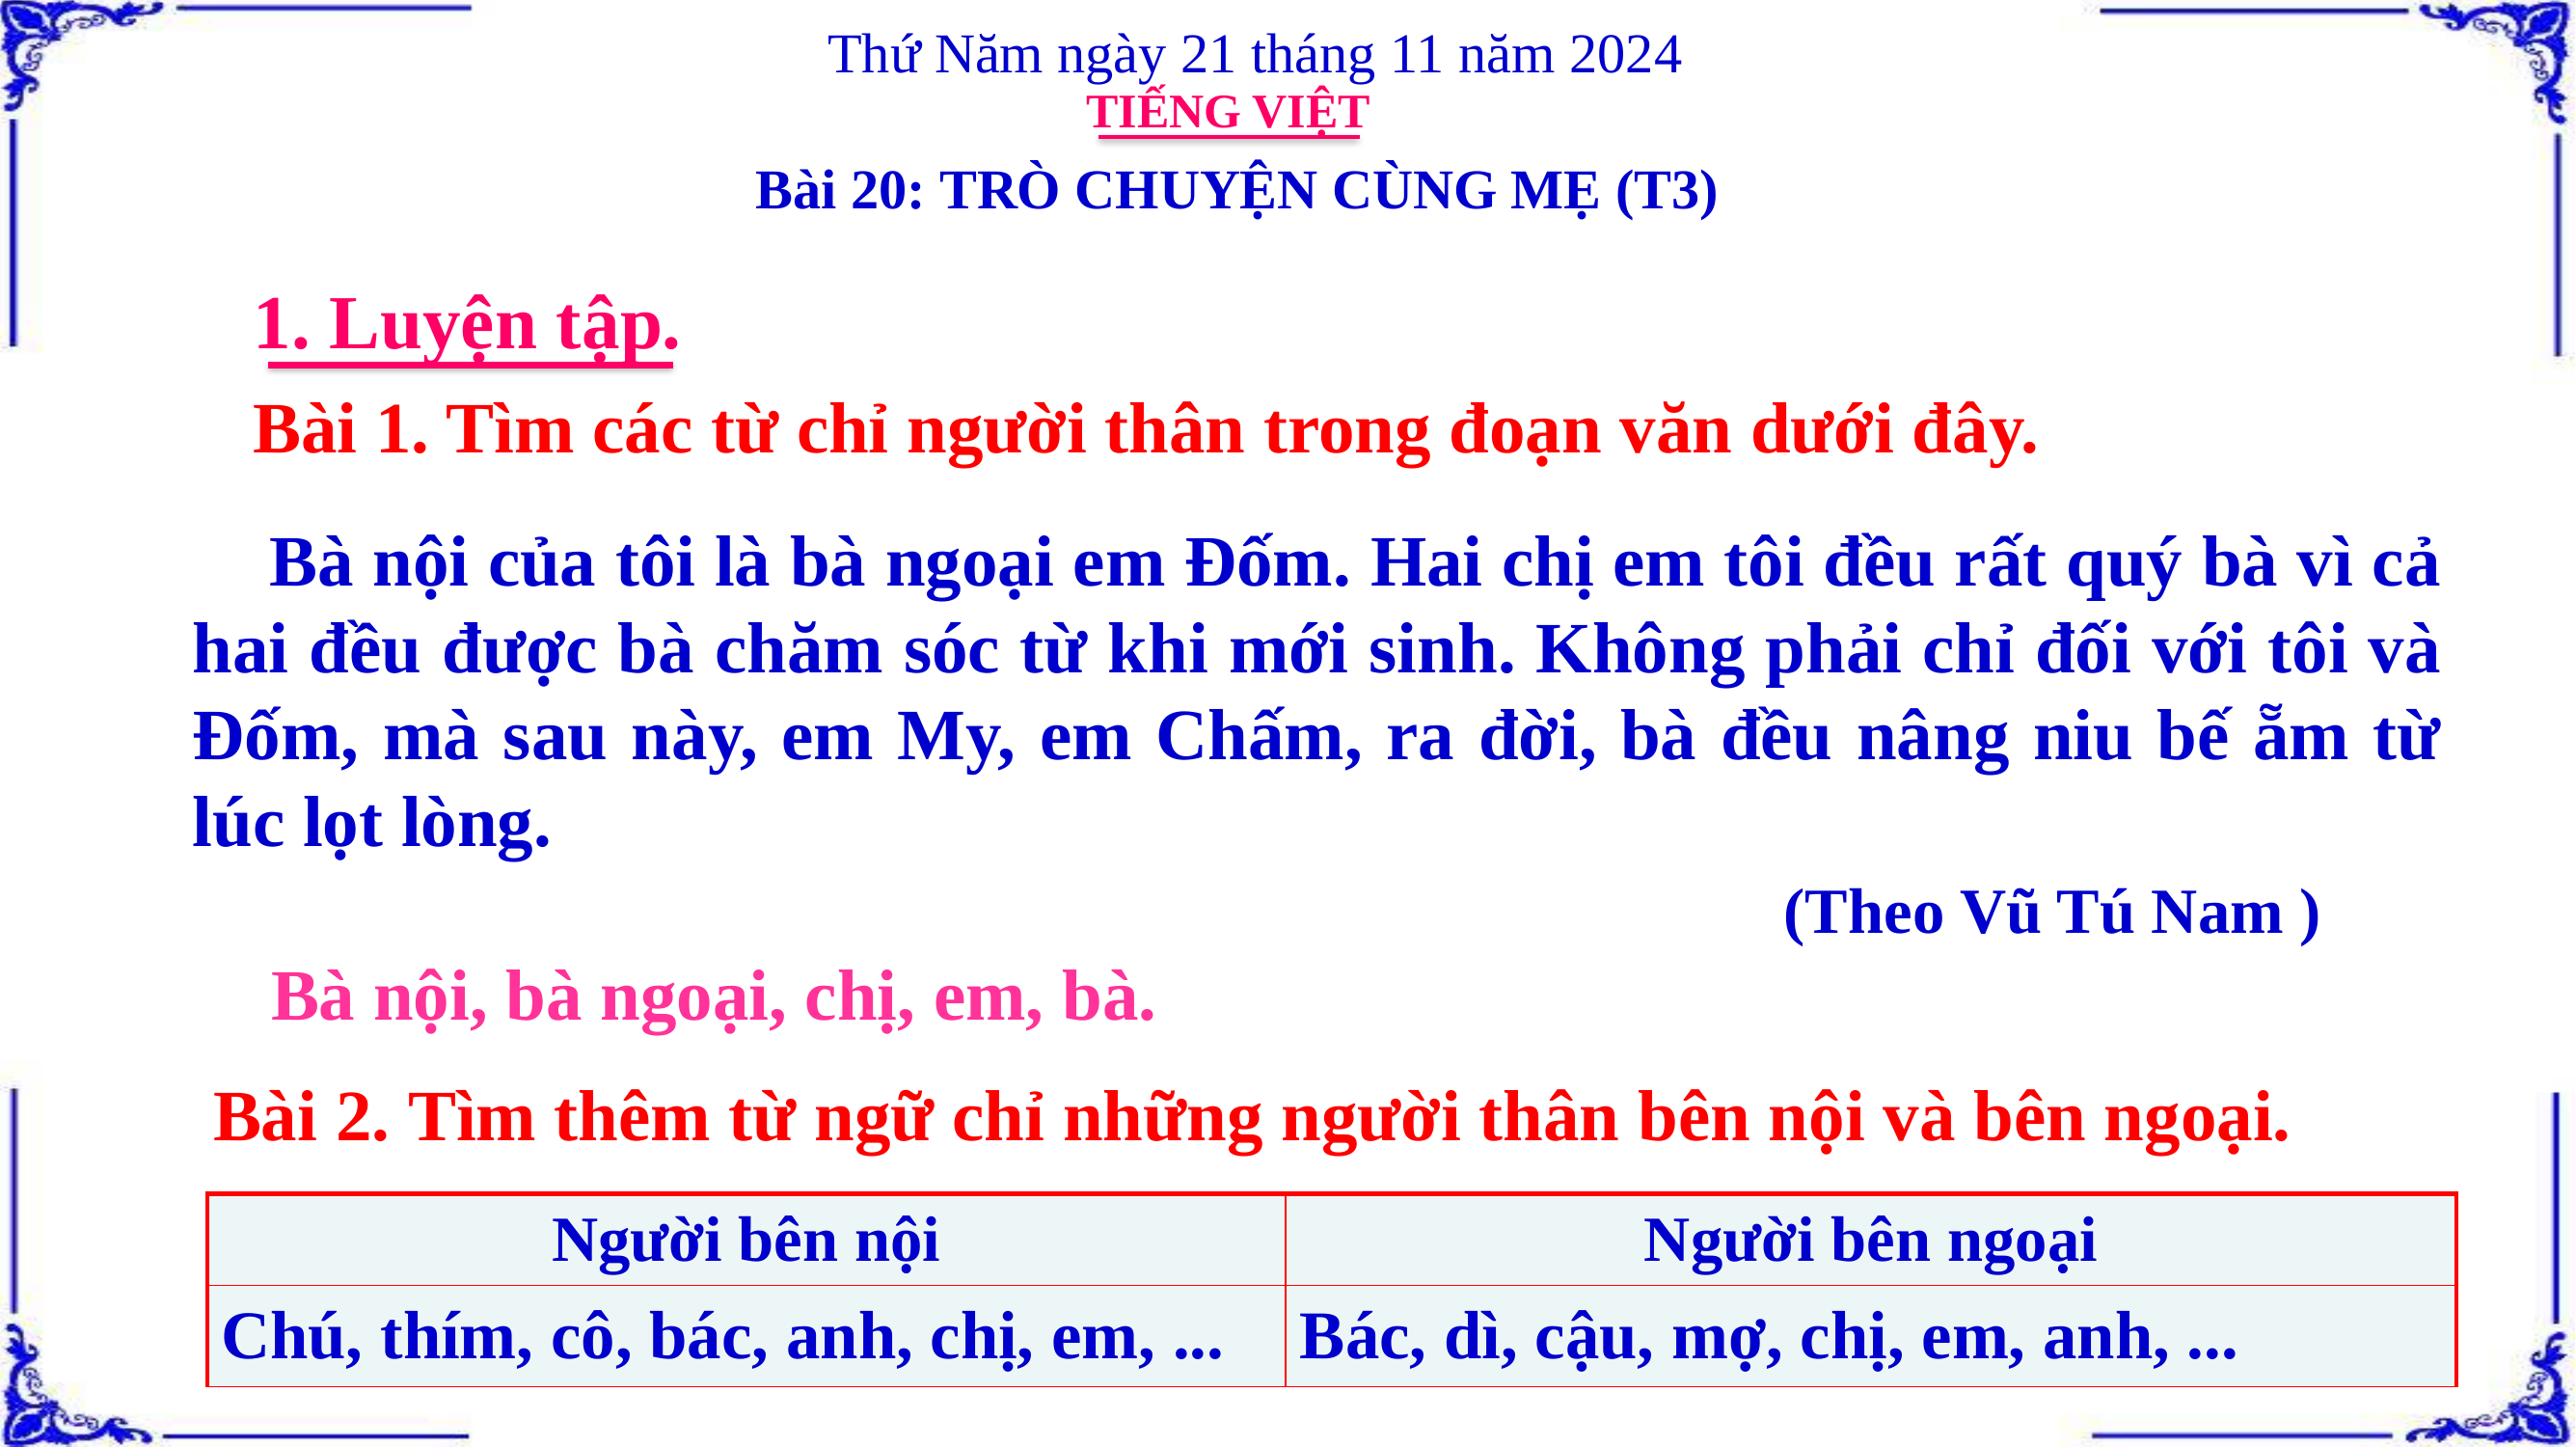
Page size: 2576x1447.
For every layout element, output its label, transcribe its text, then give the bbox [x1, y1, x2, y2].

table_header Người bên nội [209, 1196, 1285, 1285]
text_box Bà nội của tôi là bà ngoại em Đốm. Hai chị em tôi đều rất quý bà vì cả hai đều được bà chăm sóc từ khi mới sinh. Không phải chỉ đối với tôi và Đốm, mà sau này, em My, em Chấm, ra đời, bà đều nâng niu bế ẵm từ lúc lọt lòng. (Theo Vũ Tú Nam ) [178, 505, 2457, 955]
text_box Bài 1. Tìm các từ chỉ người thân trong đoạn văn dưới đây. [238, 373, 2390, 476]
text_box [735, 9, 1740, 229]
picture [0, 0, 2576, 1447]
table_cell Bác, dì, cậu, mợ, chị, em, anh, ... [1287, 1286, 2454, 1386]
table_header Người bên ngoại [1287, 1196, 2454, 1285]
table_cell Chú, thím, cô, bác, anh, chị, em, ... [209, 1286, 1285, 1386]
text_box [238, 264, 903, 373]
text_box Bà nội, bà ngoại, chị, em, bà. [238, 955, 2361, 1042]
text_box Bài 2. Tìm thêm từ ngữ chỉ những người thân bên nội và bên ngoại. [199, 1060, 2429, 1162]
